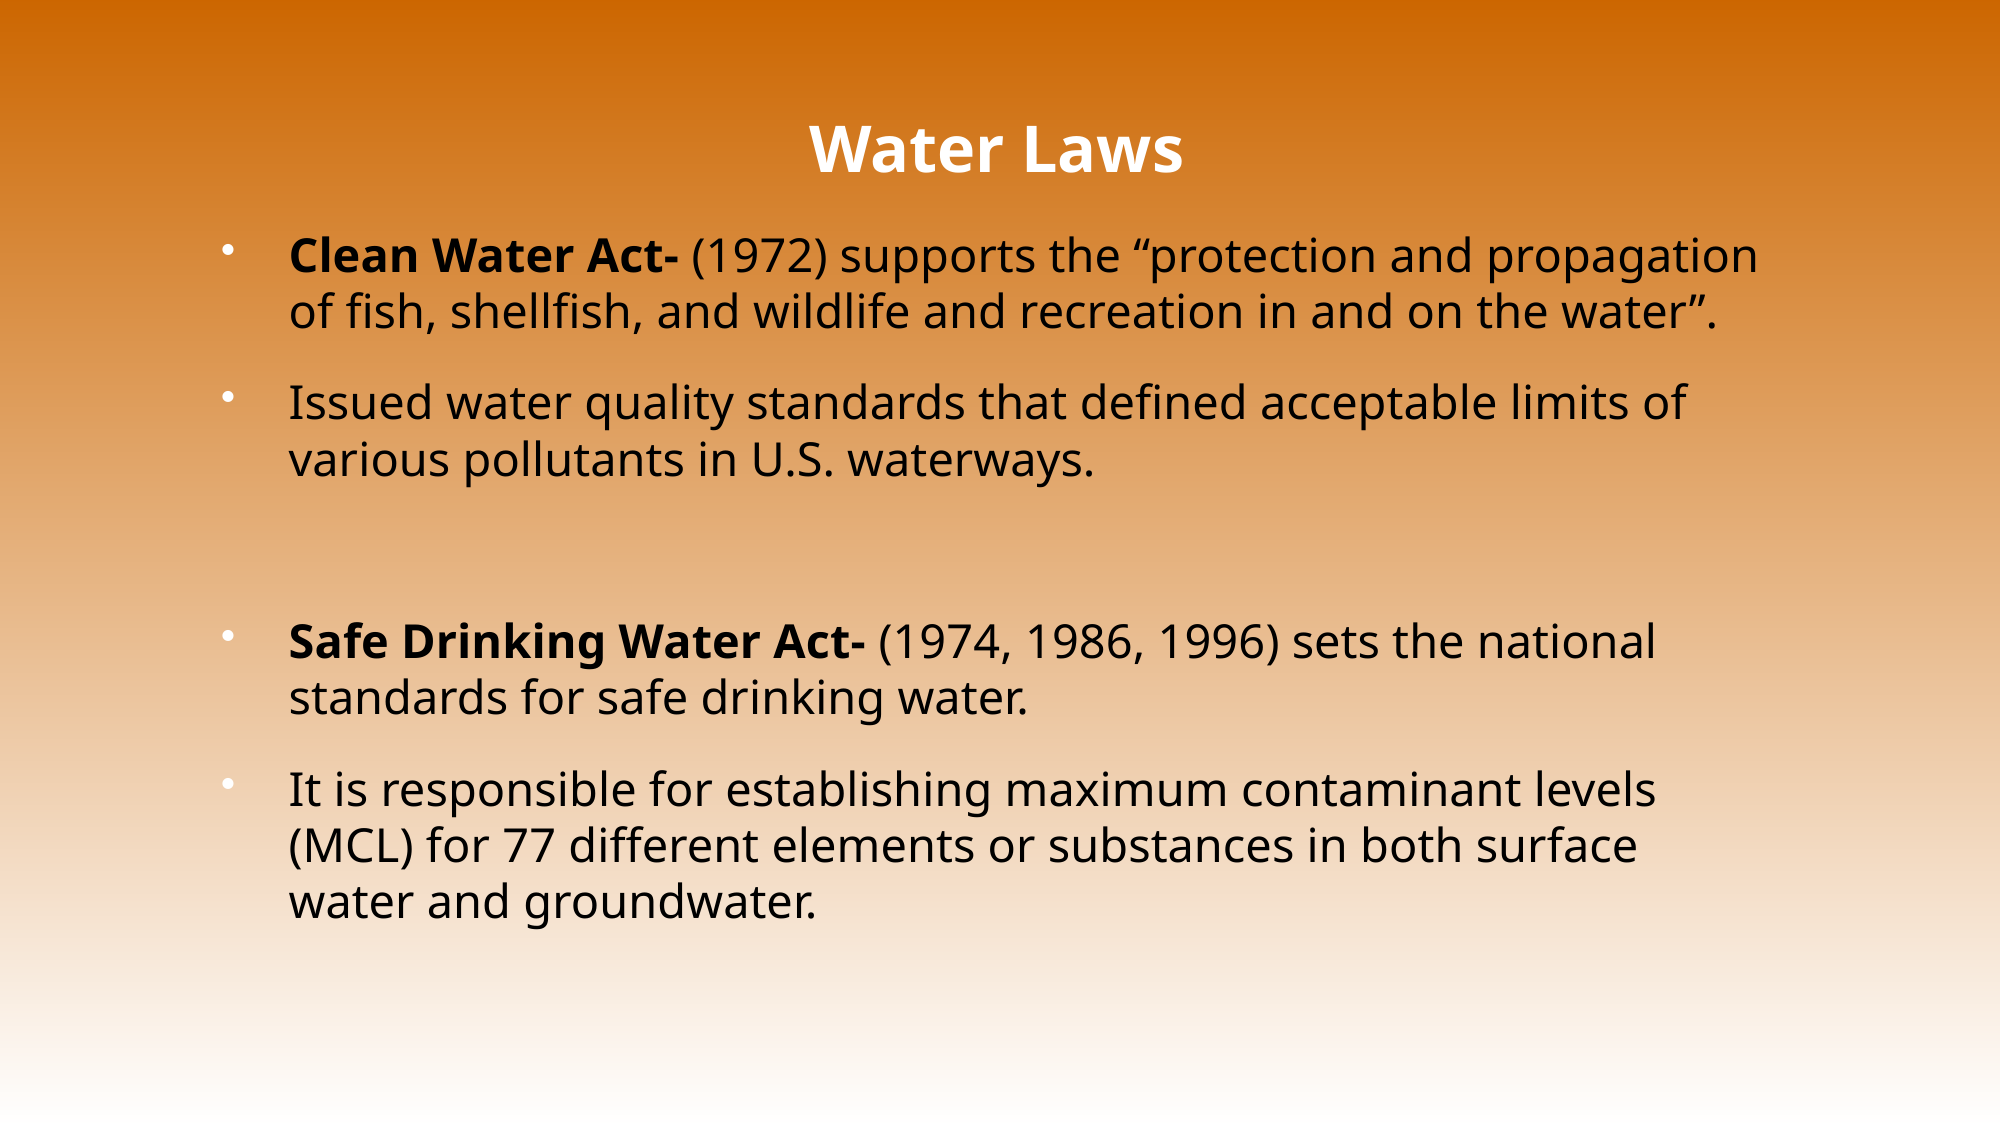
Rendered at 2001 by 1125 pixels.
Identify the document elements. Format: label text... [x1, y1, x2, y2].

list Clean Water Act- (1972) supports the “protection and propagation of fish, shellfish, and wildlife and recreation in and on the water”. Issued water quality standards that defined acceptable limits of various pollutants in U.S. waterways. Safe Drinking Water Act- (1974, 1986, 1996) sets the national standards for safe drinking water. It is responsible for establishing maximum contaminant levels (MCL) for 77 different elements or substances in both surface water and groundwater. [177, 336, 1771, 908]
title Water Laws [393, 70, 1601, 223]
